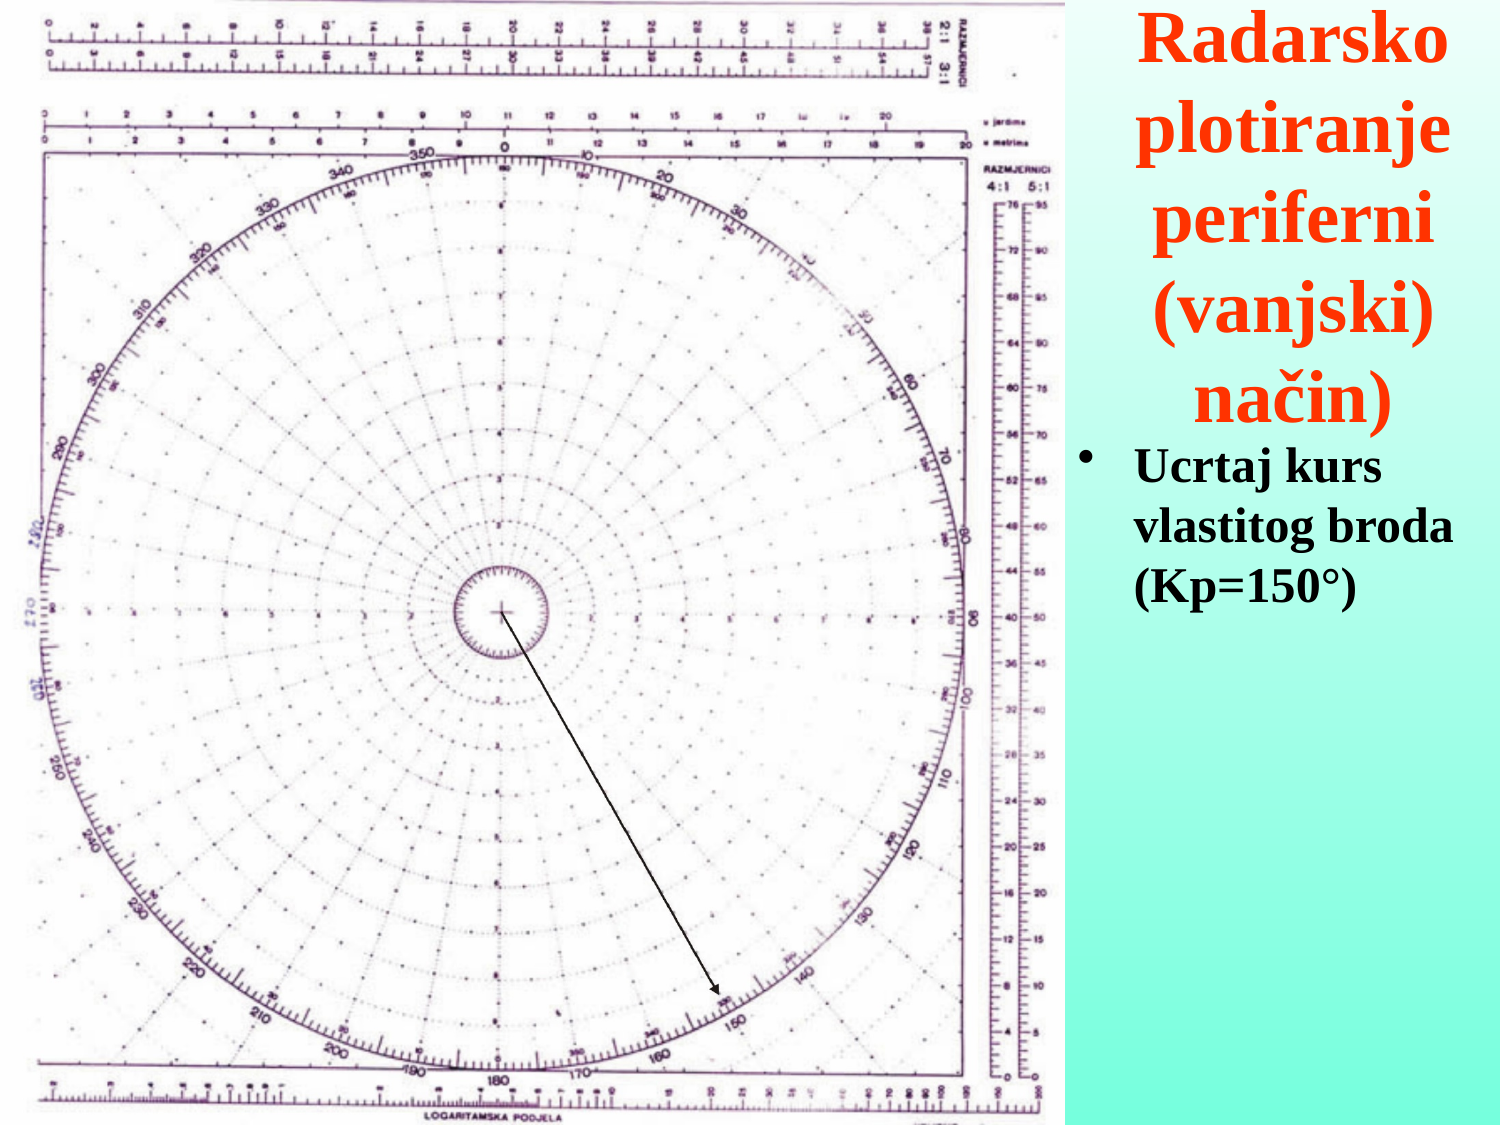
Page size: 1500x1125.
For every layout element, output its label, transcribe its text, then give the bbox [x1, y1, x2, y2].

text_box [0, 0, 1065, 1125]
list Ucrtaj kurs vlastitog broda (Kp=150°) [1065, 425, 1500, 1125]
title Radarsko plotiranje periferni (vanjski) način) [1087, 0, 1500, 425]
